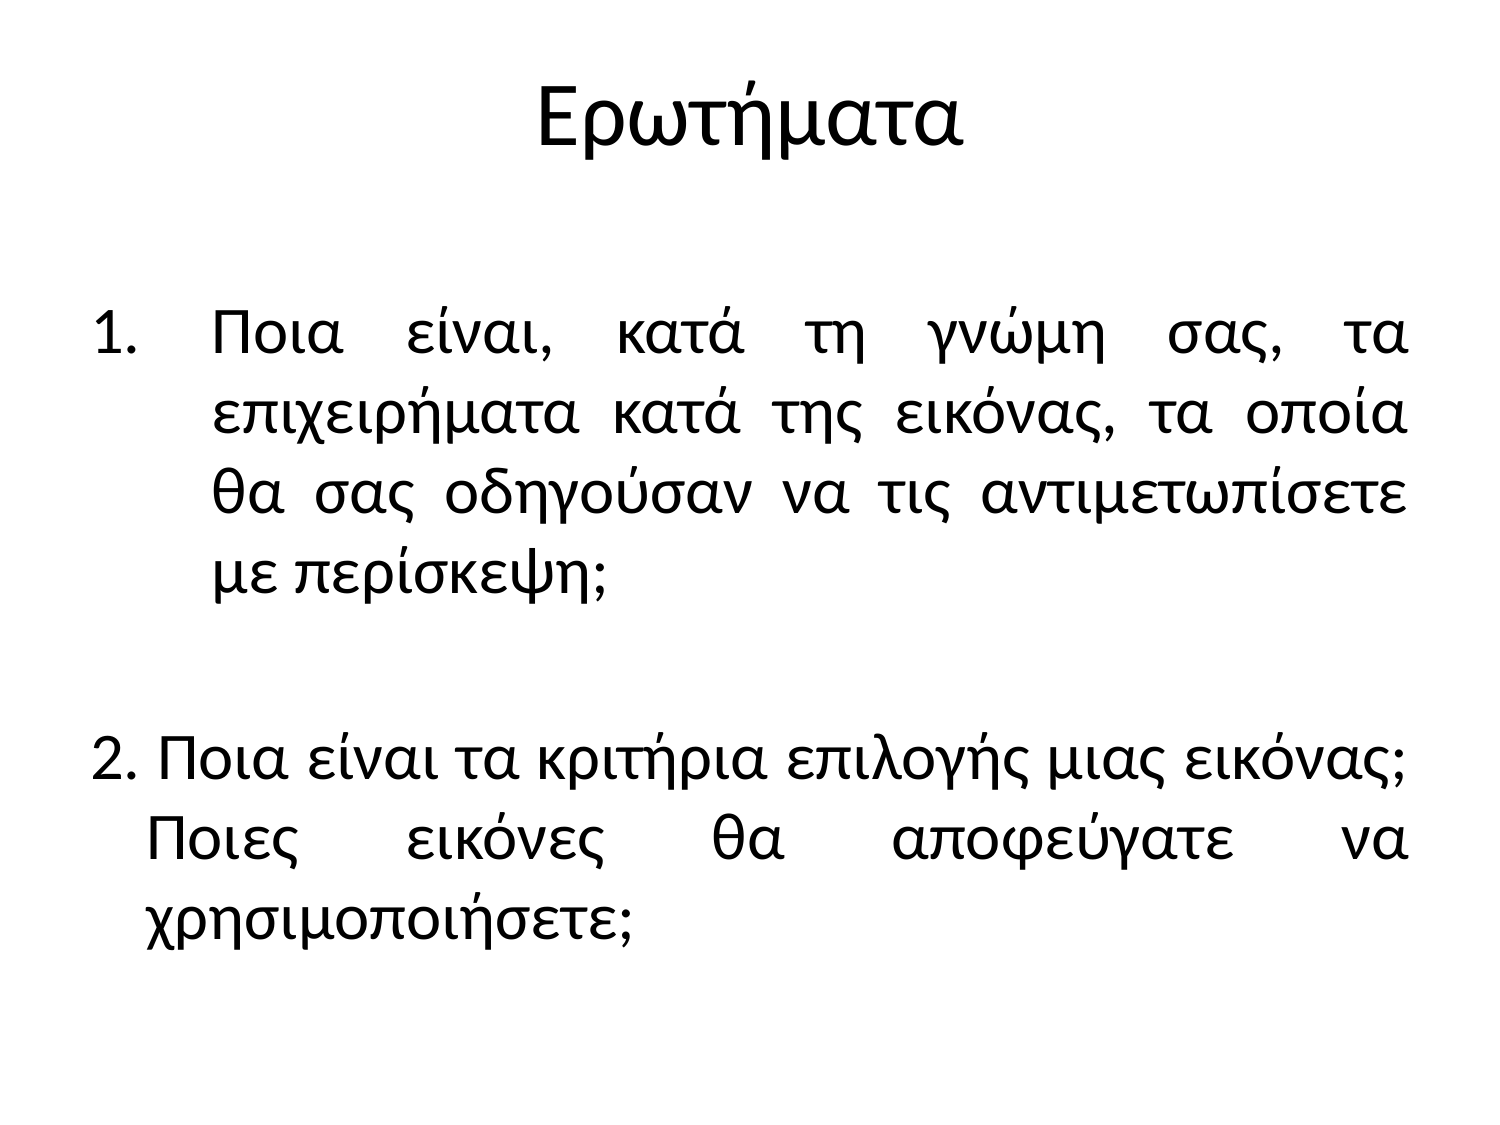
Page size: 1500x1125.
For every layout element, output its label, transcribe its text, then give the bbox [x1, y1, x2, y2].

title Ερωτήματα [75, 45, 1425, 173]
list Ποια είναι, κατά τη γνώμη σας, τα επιχειρήματα κατά της εικόνας, τα οποία θα σας οδηγούσαν να τις αντιμετωπίσετε με περίσκεψη; 2. Ποια είναι τα κριτήρια επιλογής μιας εικόνας; Ποιες εικόνες θα αποφεύγατε να χρησιμοποιήσετε; [75, 278, 1425, 1083]
